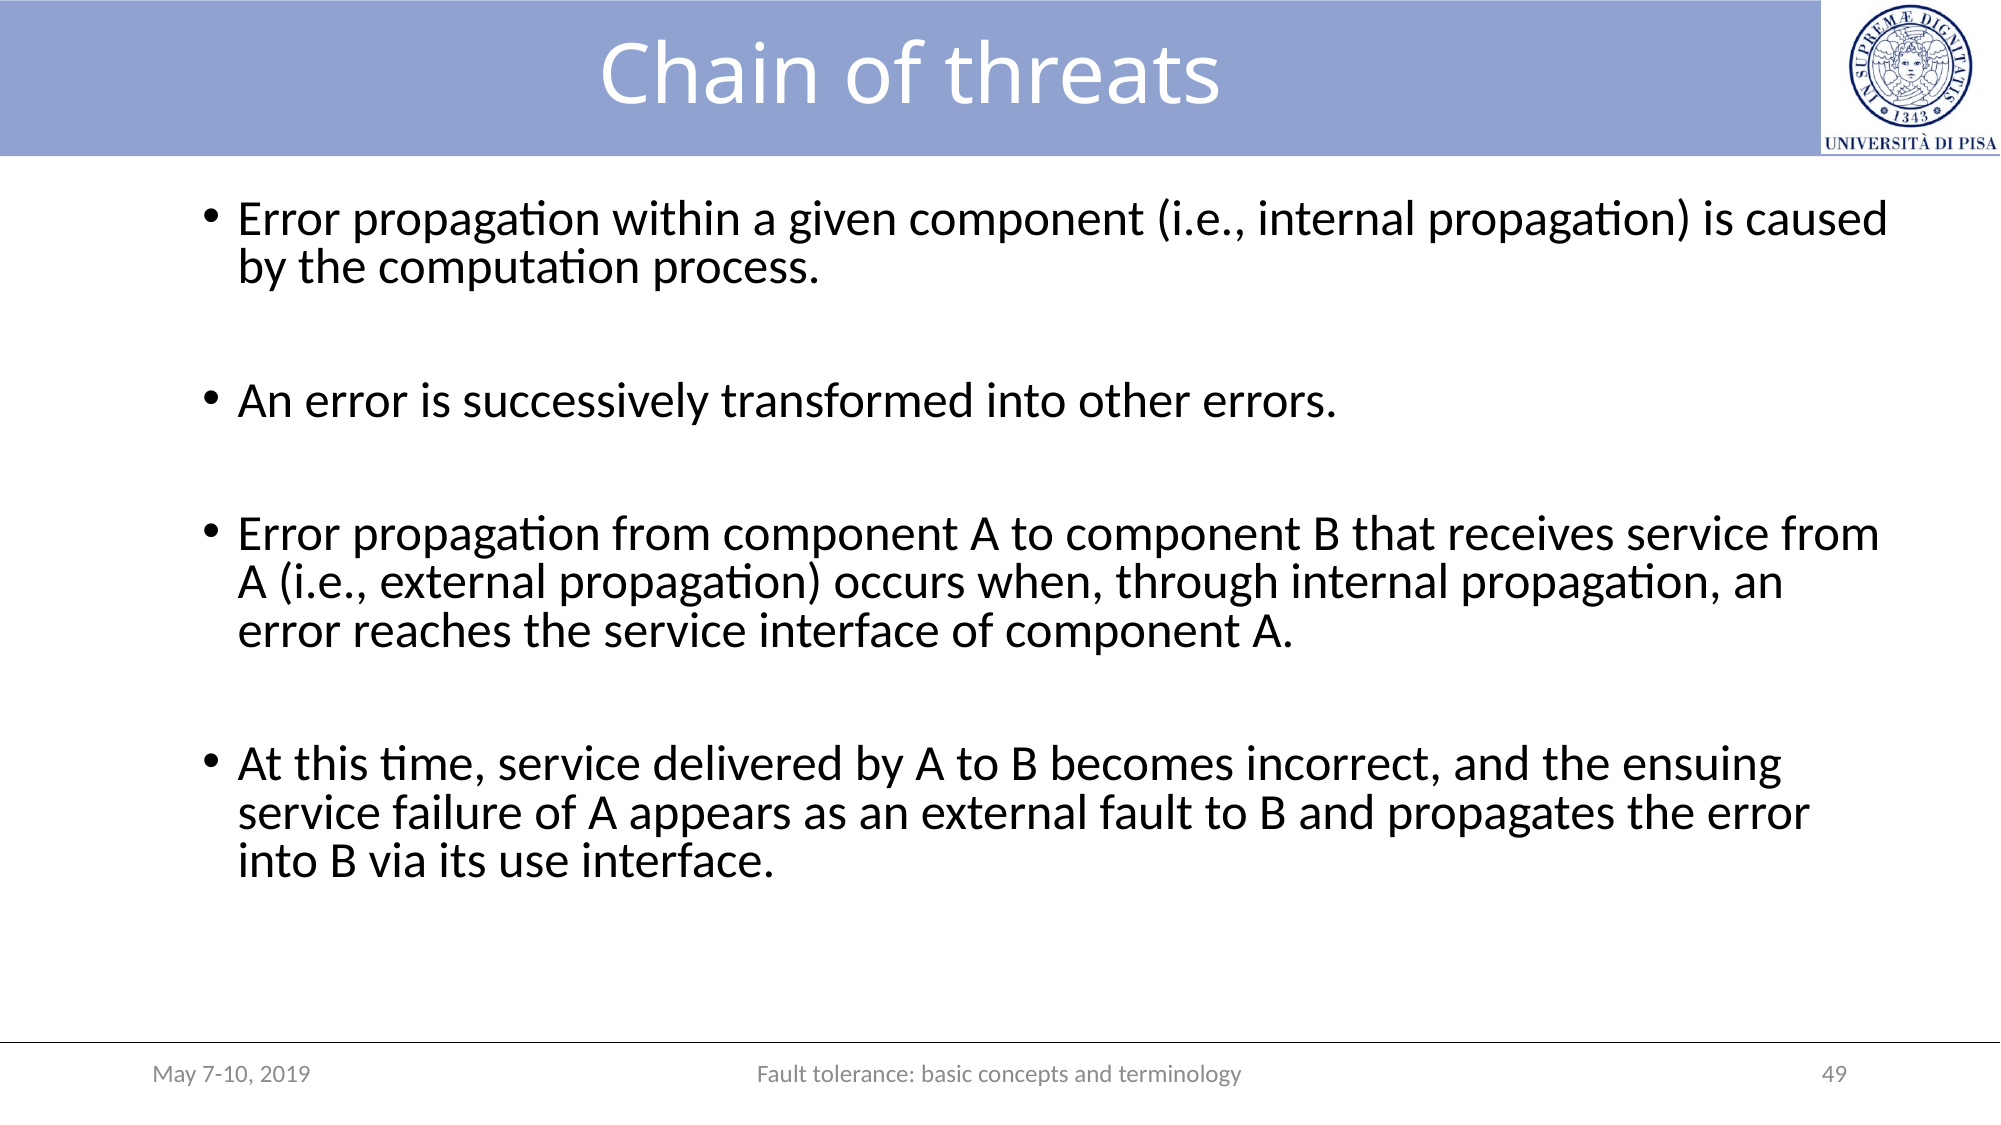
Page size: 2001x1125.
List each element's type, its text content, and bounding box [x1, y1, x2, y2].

picture [1822, 0, 2000, 154]
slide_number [137, 1042, 588, 1103]
footer Fault tolerance: basic concepts and terminology [662, 1042, 1338, 1103]
title Chain of threats [0, 0, 1822, 154]
list Error propagation within a given component (i.e., internal propagation) is caused by the computation process. An error is successively transformed into other errors. Error propagation from component A to component B that receives service from A (i.e., external propagation) occurs when, through internal propagation, an error reaches the service interface of component A. At this time, service delivered by A to B becomes incorrect, and the ensuing service failure of A appears as an external fault to B and propagates the error into B via its use interface. [187, 188, 1913, 903]
slide_number 49 [1412, 1042, 1863, 1103]
